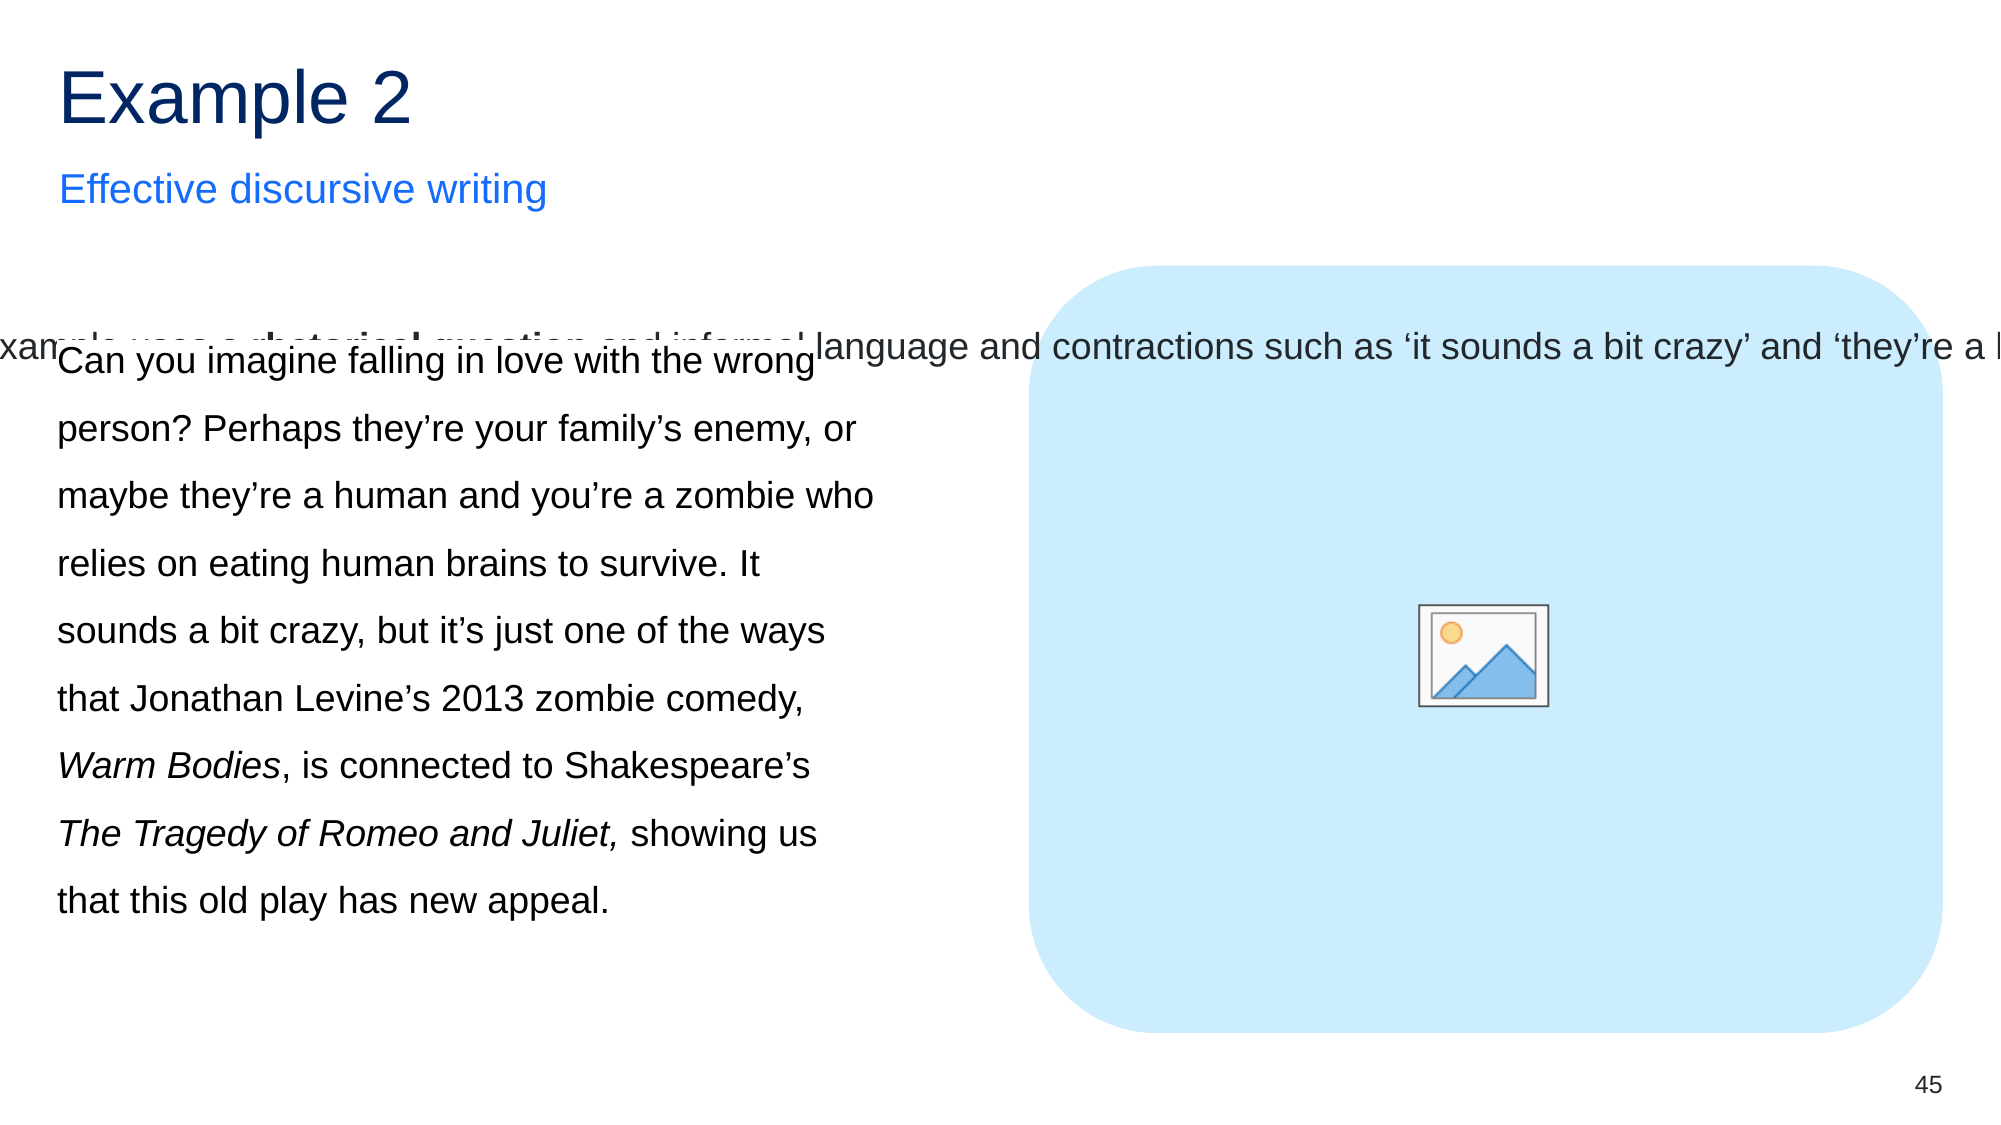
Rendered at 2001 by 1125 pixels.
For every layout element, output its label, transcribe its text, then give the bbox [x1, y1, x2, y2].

slide_number 45 [1824, 1068, 1943, 1099]
list Can you imagine falling in love with the wrong person? Perhaps they’re your family’s enemy, or maybe they’re a human and you’re a zombie who relies on eating human brains to survive. It sounds a bit crazy, but it’s just one of the ways that Jonathan Levine’s 2013 zombie comedy, Warm Bodies, is connected to Shakespeare’s The Tragedy of Romeo and Juliet, showing us that this old play has new appeal. [57, 313, 883, 1104]
title Example 2 [59, 59, 1943, 149]
text_box [1027, 264, 1944, 1035]
picture [1069, 314, 1899, 998]
list Effective discursive writing [59, 161, 1943, 212]
